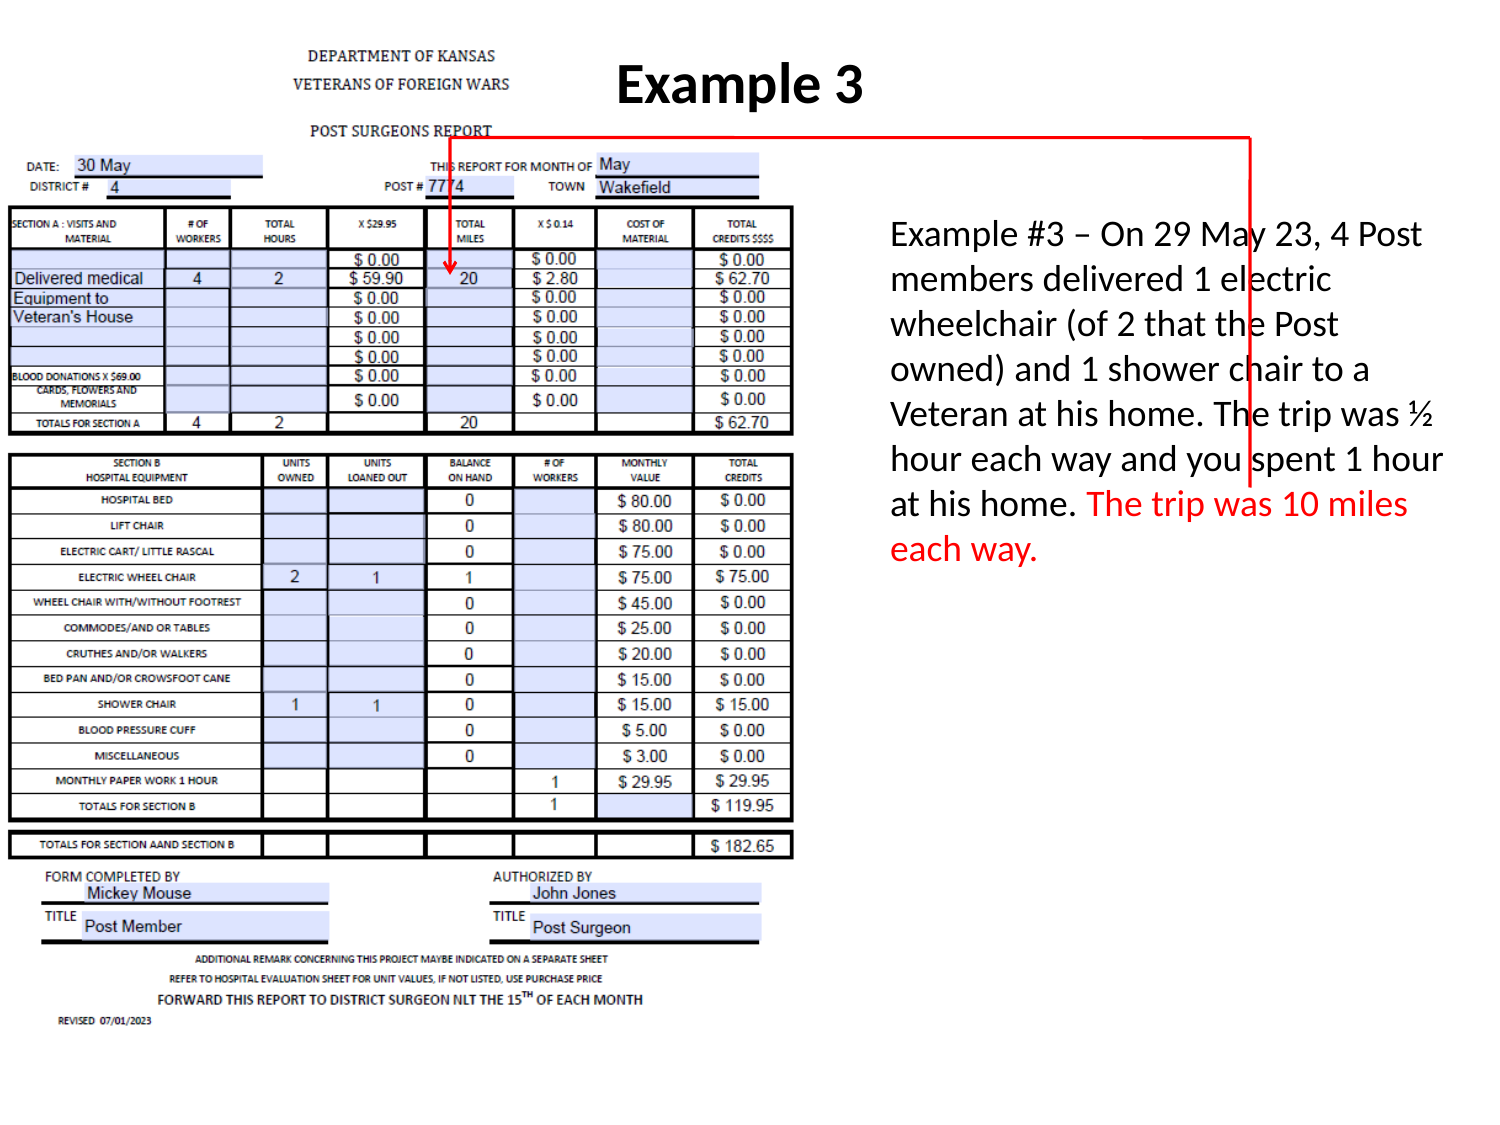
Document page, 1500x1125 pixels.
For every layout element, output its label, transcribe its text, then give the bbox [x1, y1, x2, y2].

text_box Example 3 [816, 37, 880, 123]
text_box Example #3 – On 29 May 23, 4 Post members delivered 1 electric wheelchair (of 2 that the Post owned) and 1 shower chair to a Veteran at his home. The trip was ½ hour each way and you spent 1 hour at his home. The trip was 10 miles each way. [874, 201, 1475, 577]
picture [0, 0, 813, 1050]
